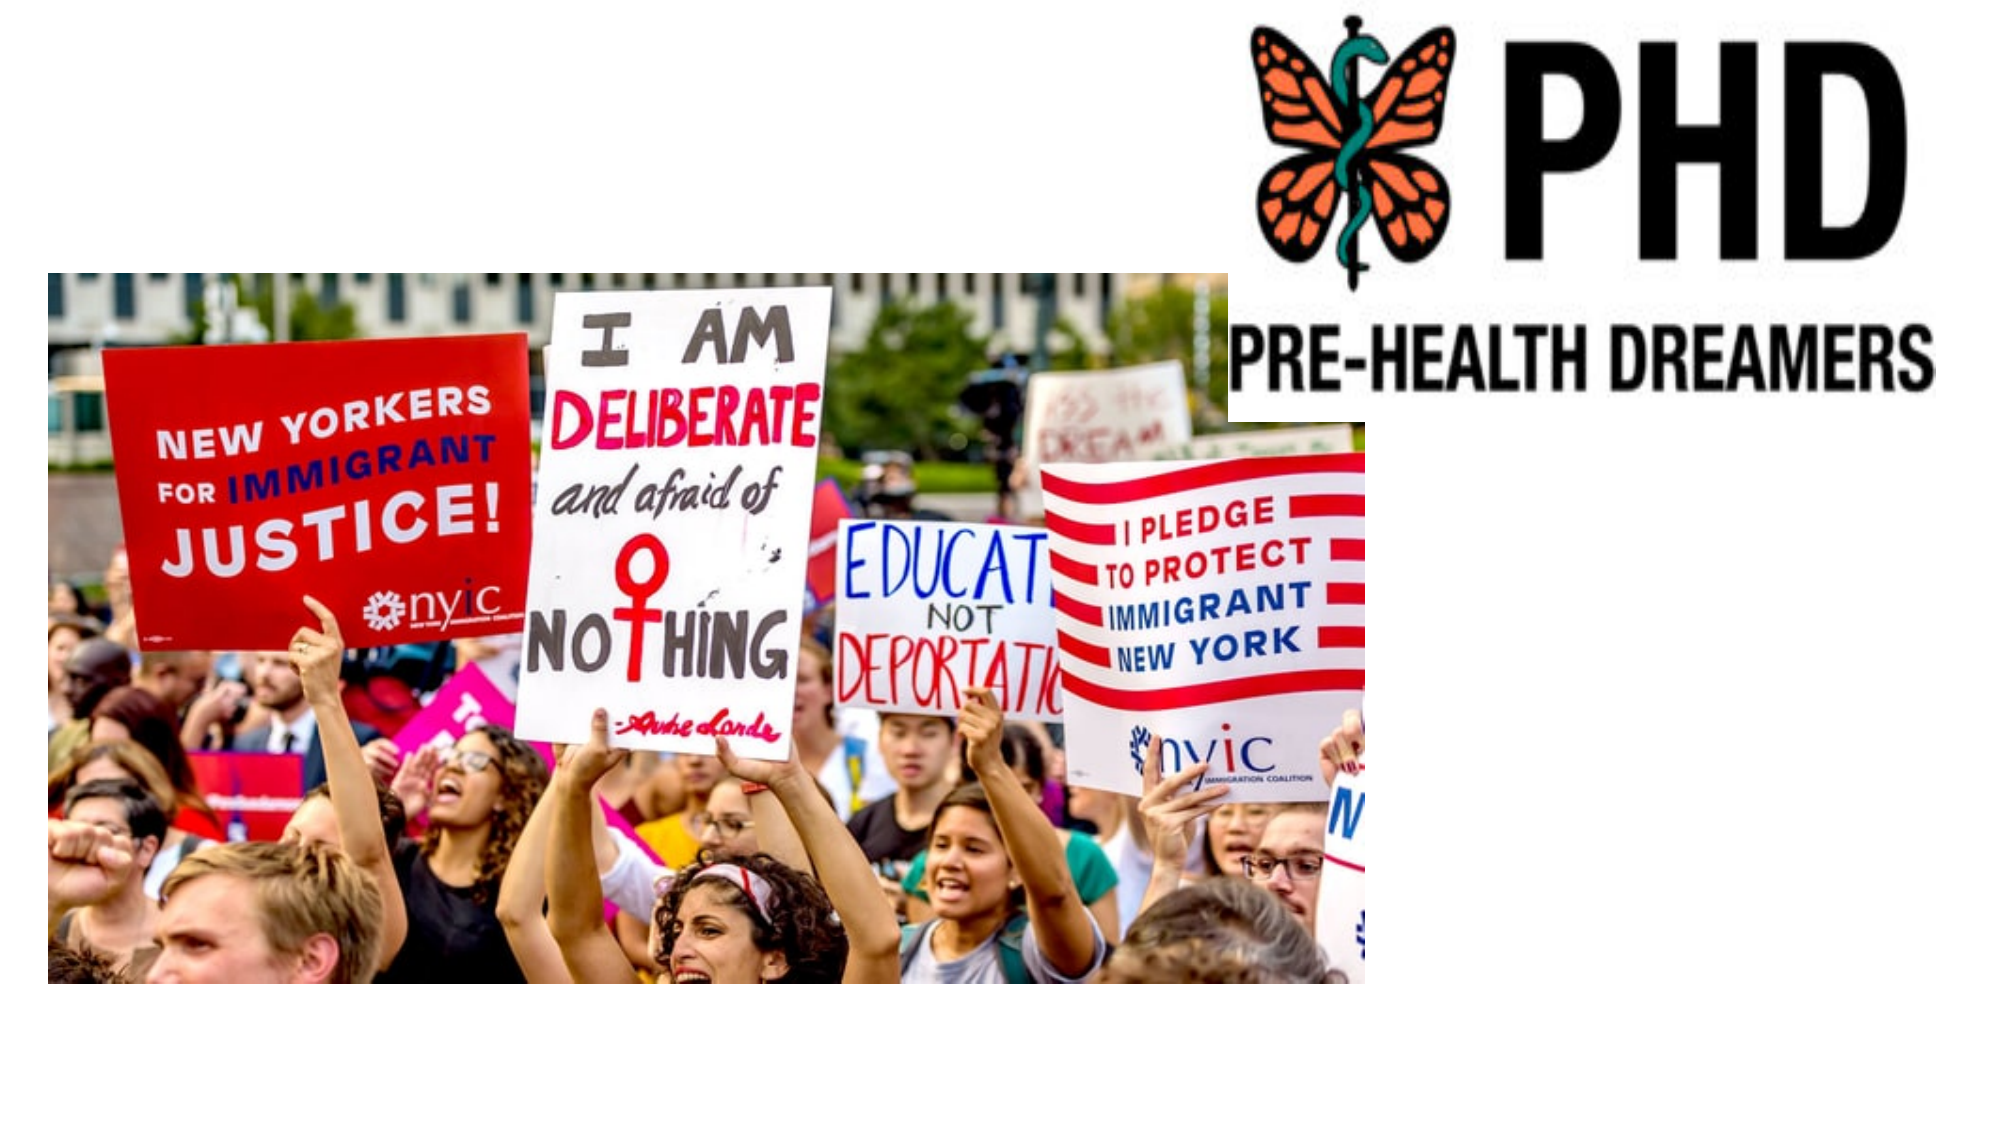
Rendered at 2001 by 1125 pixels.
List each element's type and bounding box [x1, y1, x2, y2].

picture [48, 0, 1936, 984]
